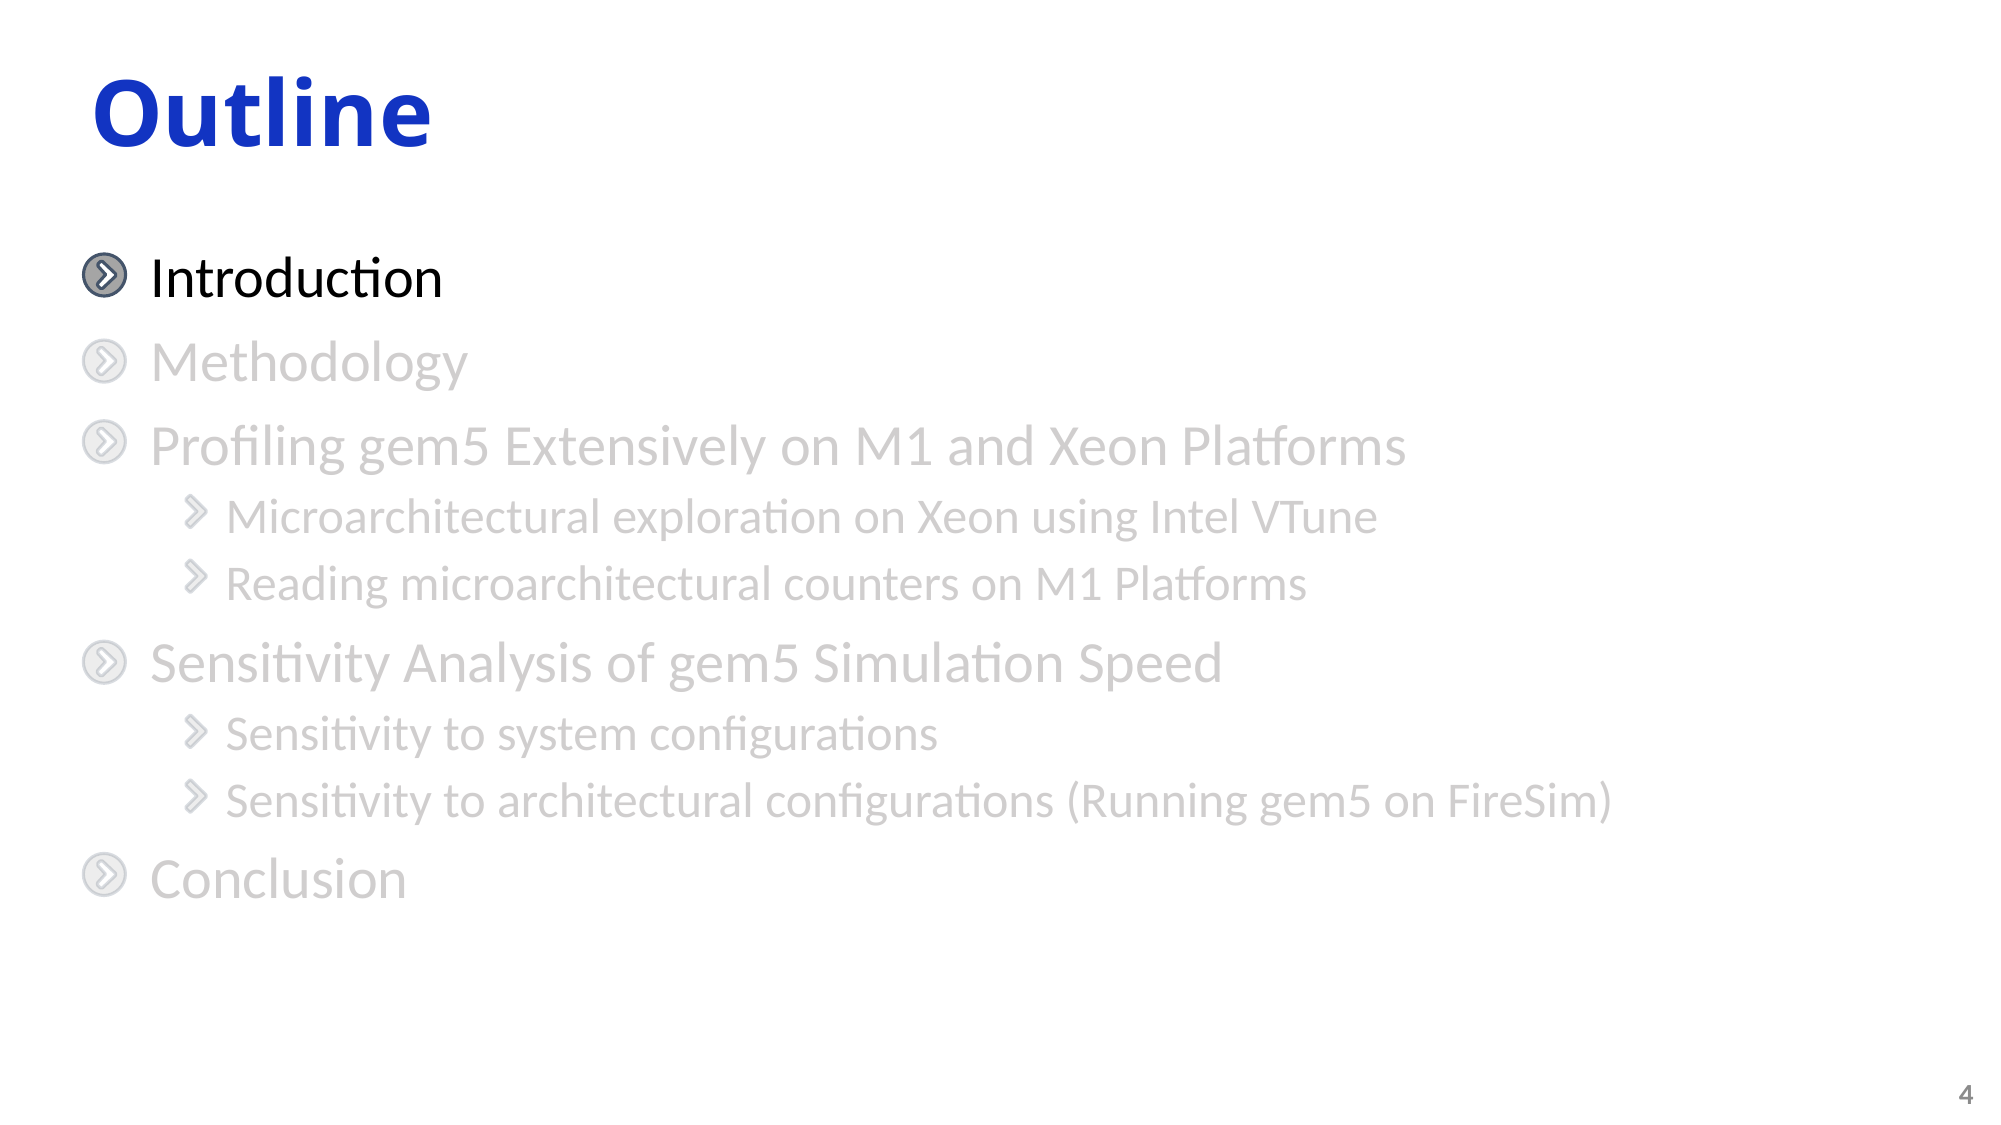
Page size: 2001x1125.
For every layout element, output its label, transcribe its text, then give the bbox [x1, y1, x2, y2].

text_box [186, 495, 207, 528]
text_box [83, 853, 126, 896]
text_box [83, 641, 126, 684]
text_box [83, 253, 126, 297]
title Outline [75, 59, 1950, 210]
list Introduction Methodology Profiling gem5 Extensively on M1 and Xeon Platforms Microarchitectural exploration on Xeon using Intel VTune Reading microarchitectural counters on M1 Platforms Sensitivity Analysis of gem5 Simulation Speed Sensitivity to system configurations Sensitivity to architectural configurations (Running gem5 on FireSim) Conclusion [135, 239, 1950, 1065]
slide_number 4 [1857, 1063, 1996, 1124]
text_box [186, 779, 207, 813]
text_box [186, 715, 207, 748]
text_box [83, 340, 126, 383]
text_box [83, 420, 126, 463]
text_box [186, 560, 207, 593]
